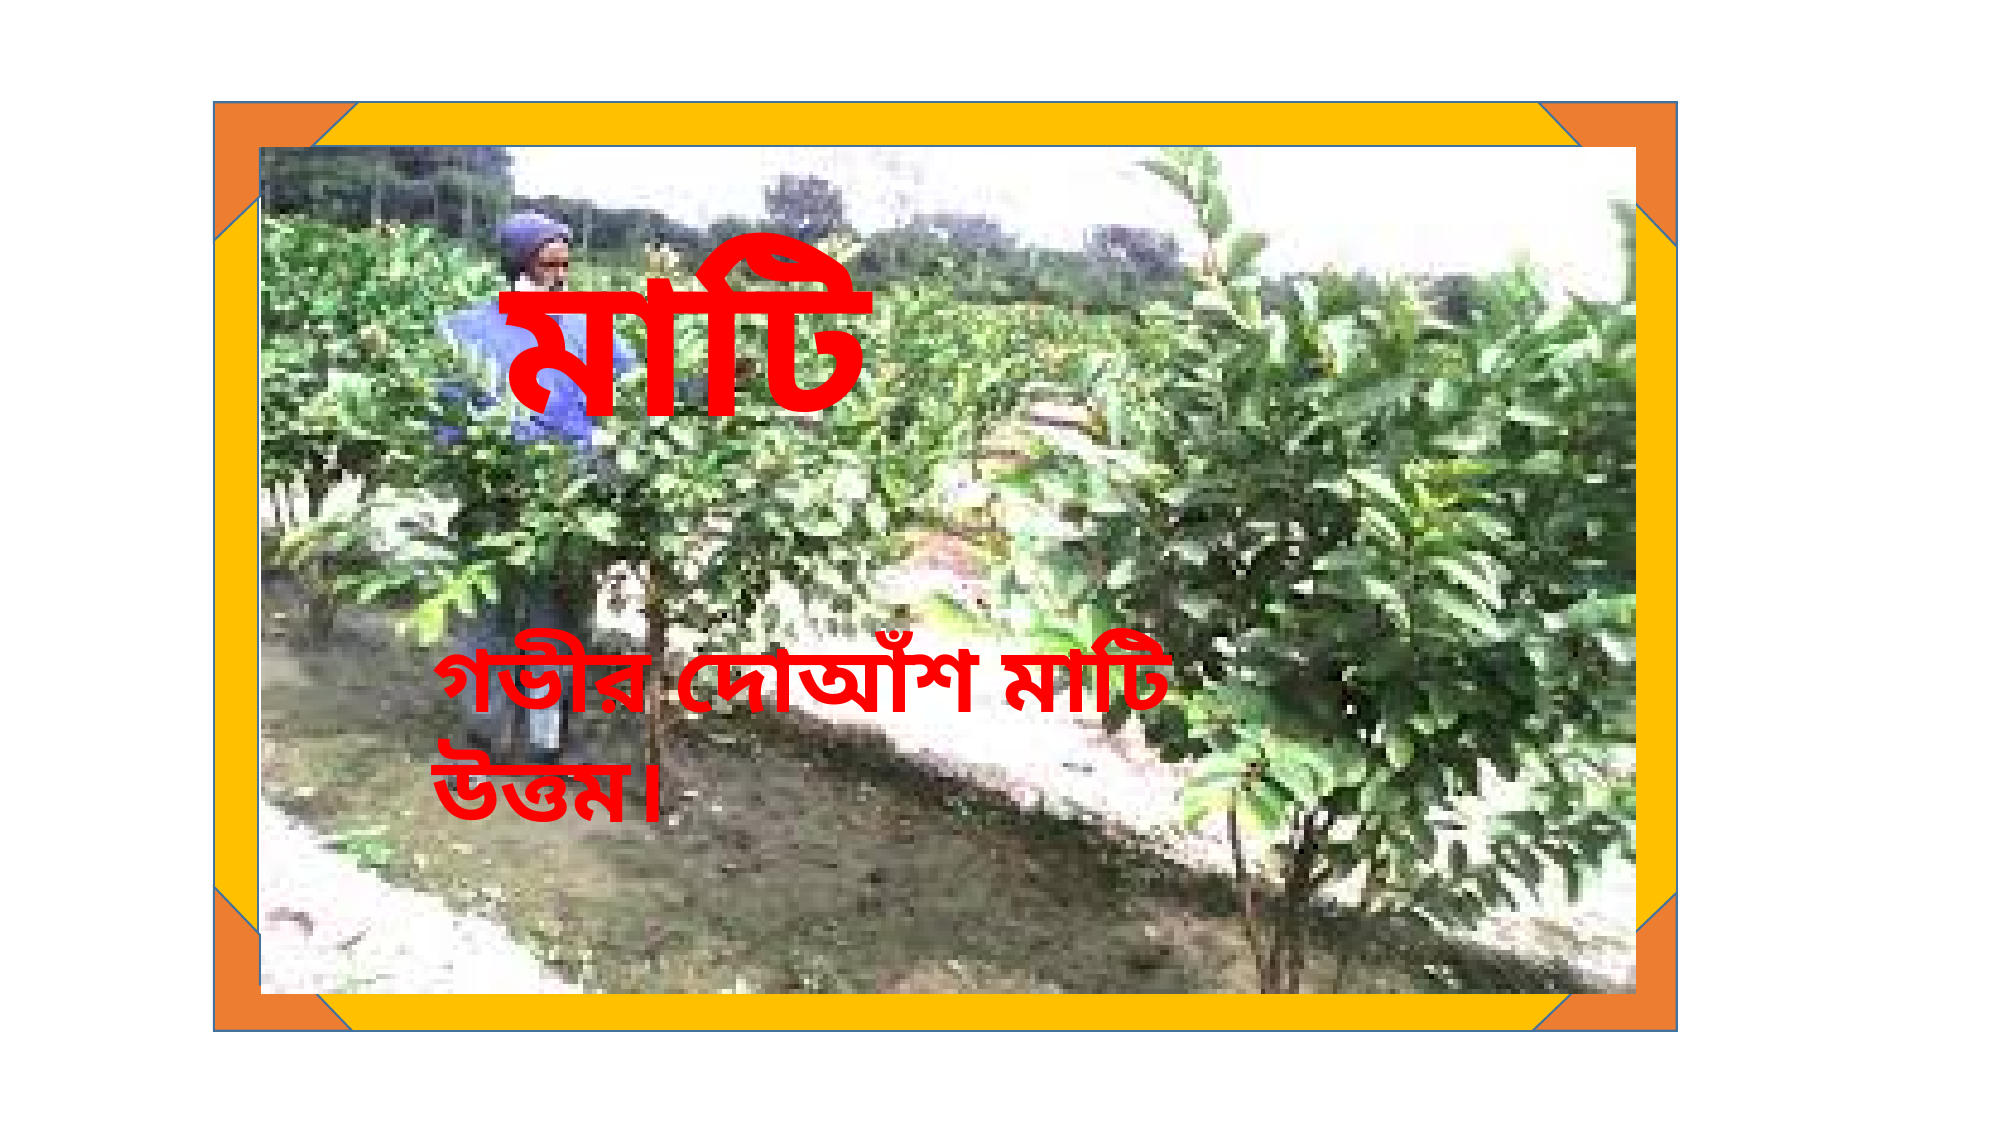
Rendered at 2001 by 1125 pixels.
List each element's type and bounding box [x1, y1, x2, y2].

text_box [320, 994, 1568, 1032]
text_box [1536, 101, 1678, 250]
text_box [213, 200, 259, 931]
picture [261, 147, 1636, 994]
text_box [212, 101, 361, 244]
text_box [1530, 890, 1678, 1032]
text_box [1636, 207, 1678, 929]
text_box [212, 884, 355, 1032]
text_box [314, 101, 1578, 147]
